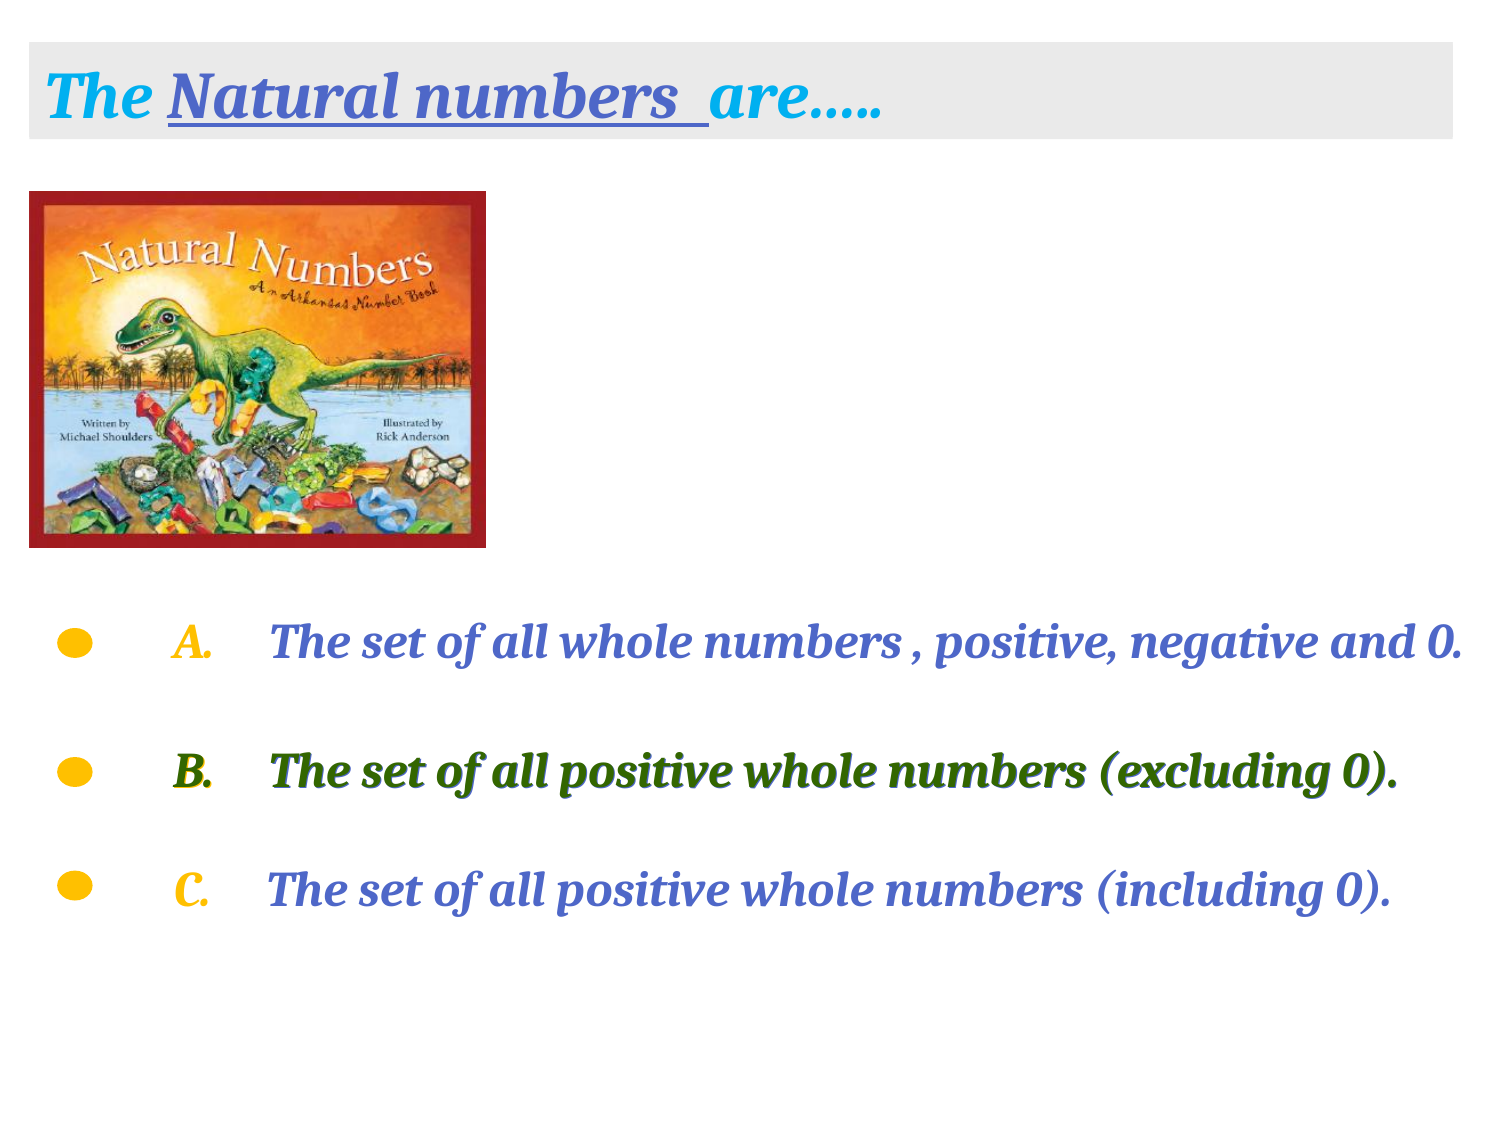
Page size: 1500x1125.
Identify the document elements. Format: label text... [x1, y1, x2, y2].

picture [29, 191, 487, 549]
text_box [55, 868, 95, 903]
text_box C. The set of all positive whole numbers (including 0). [159, 865, 1408, 924]
text_box A. The set of all whole numbers , positive, negative and 0. [158, 601, 1500, 676]
text_box [55, 754, 95, 790]
text_box B. The set of all positive whole numbers (excluding 0). [158, 730, 1415, 865]
text_box The Natural numbers are….. [29, 44, 1453, 140]
text_box [55, 625, 95, 661]
